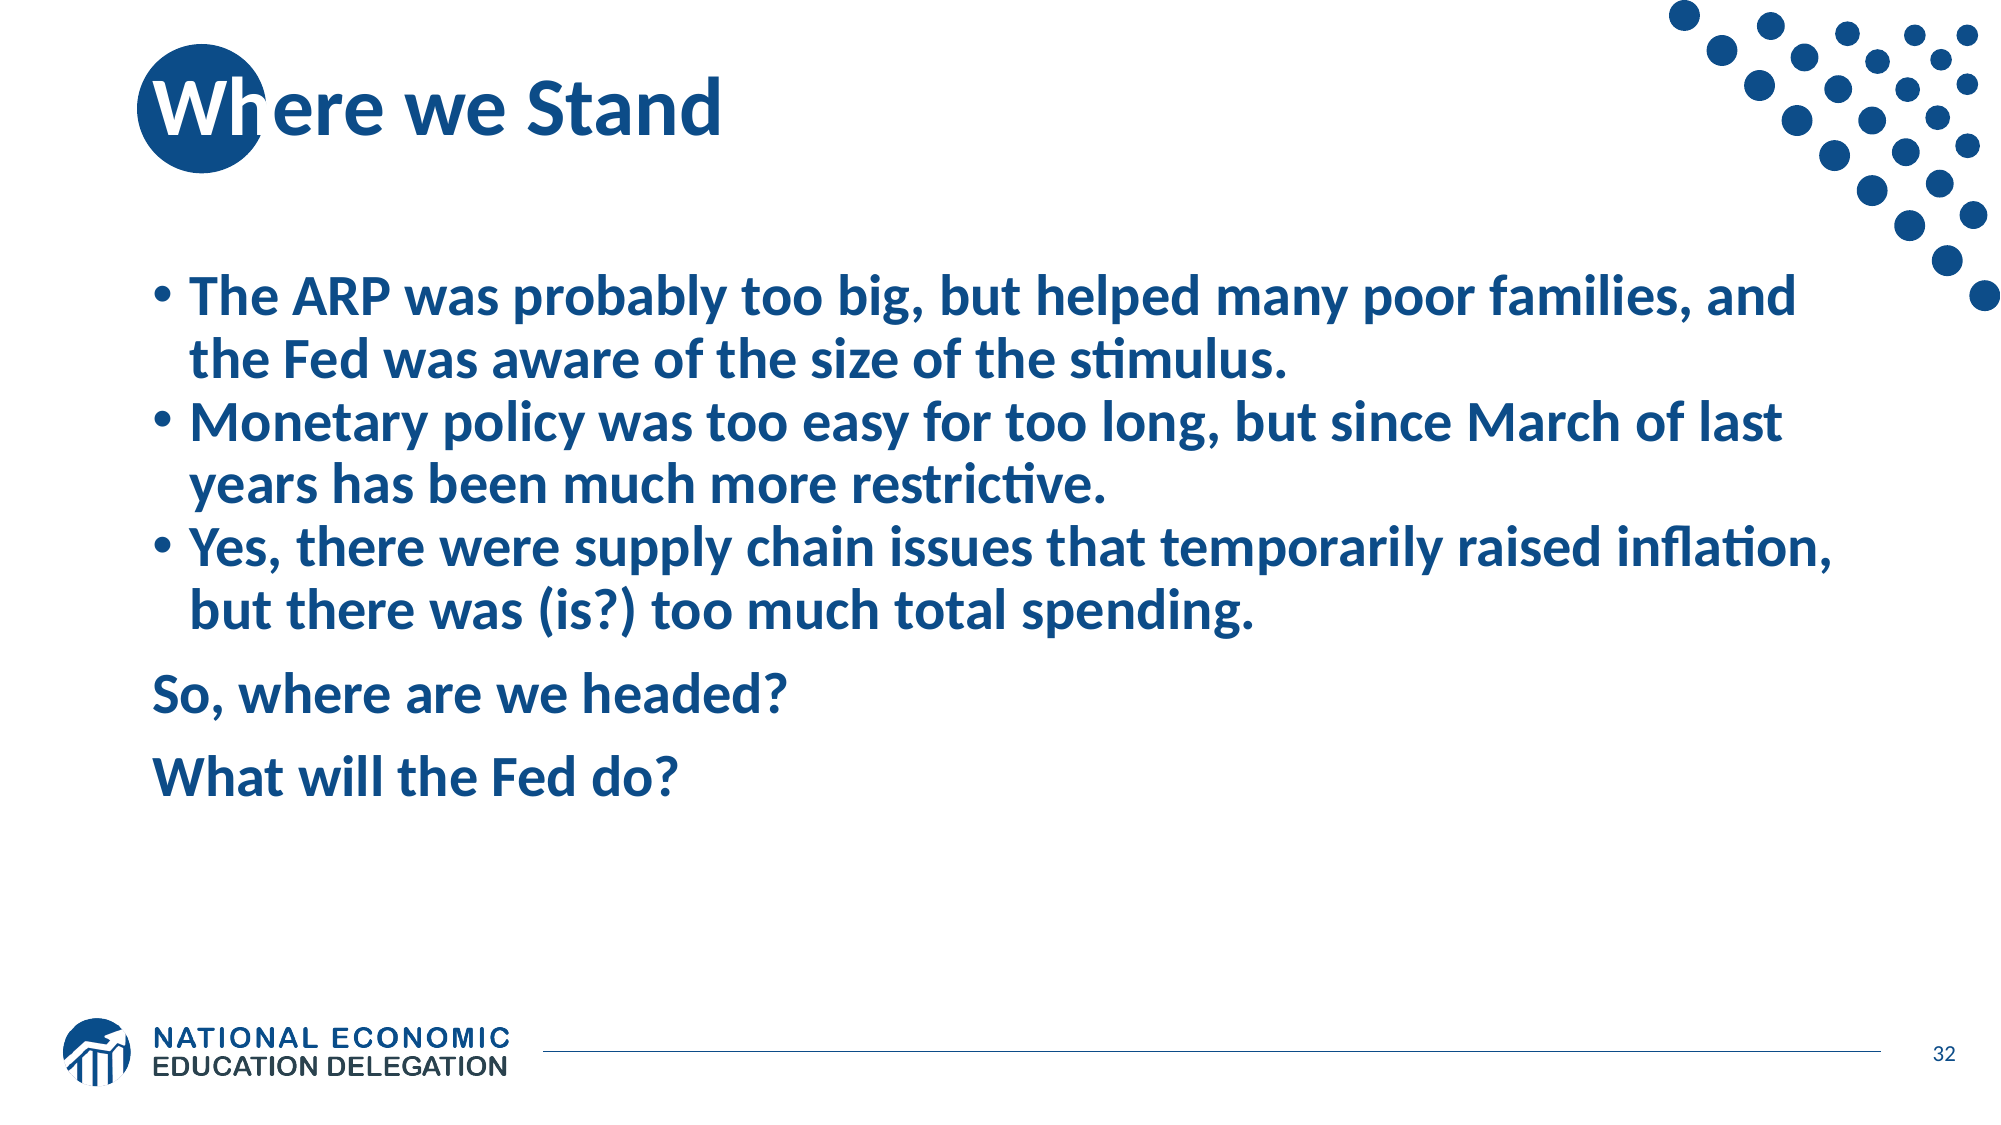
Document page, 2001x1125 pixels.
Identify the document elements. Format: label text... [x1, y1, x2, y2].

title Where we Stand [137, 0, 1863, 218]
slide_number 32 [1521, 1022, 1972, 1082]
list The ARP was probably too big, but helped many poor families, and the Fed was aware of the size of the stimulus. Monetary policy was too easy for too long, but since March of last years has been much more restrictive. Yes, there were supply chain issues that temporarily raised inflation, but there was (is?) too much total spending. So, where are we headed? What will the Fed do? [137, 257, 1863, 972]
picture [55, 1013, 520, 1091]
